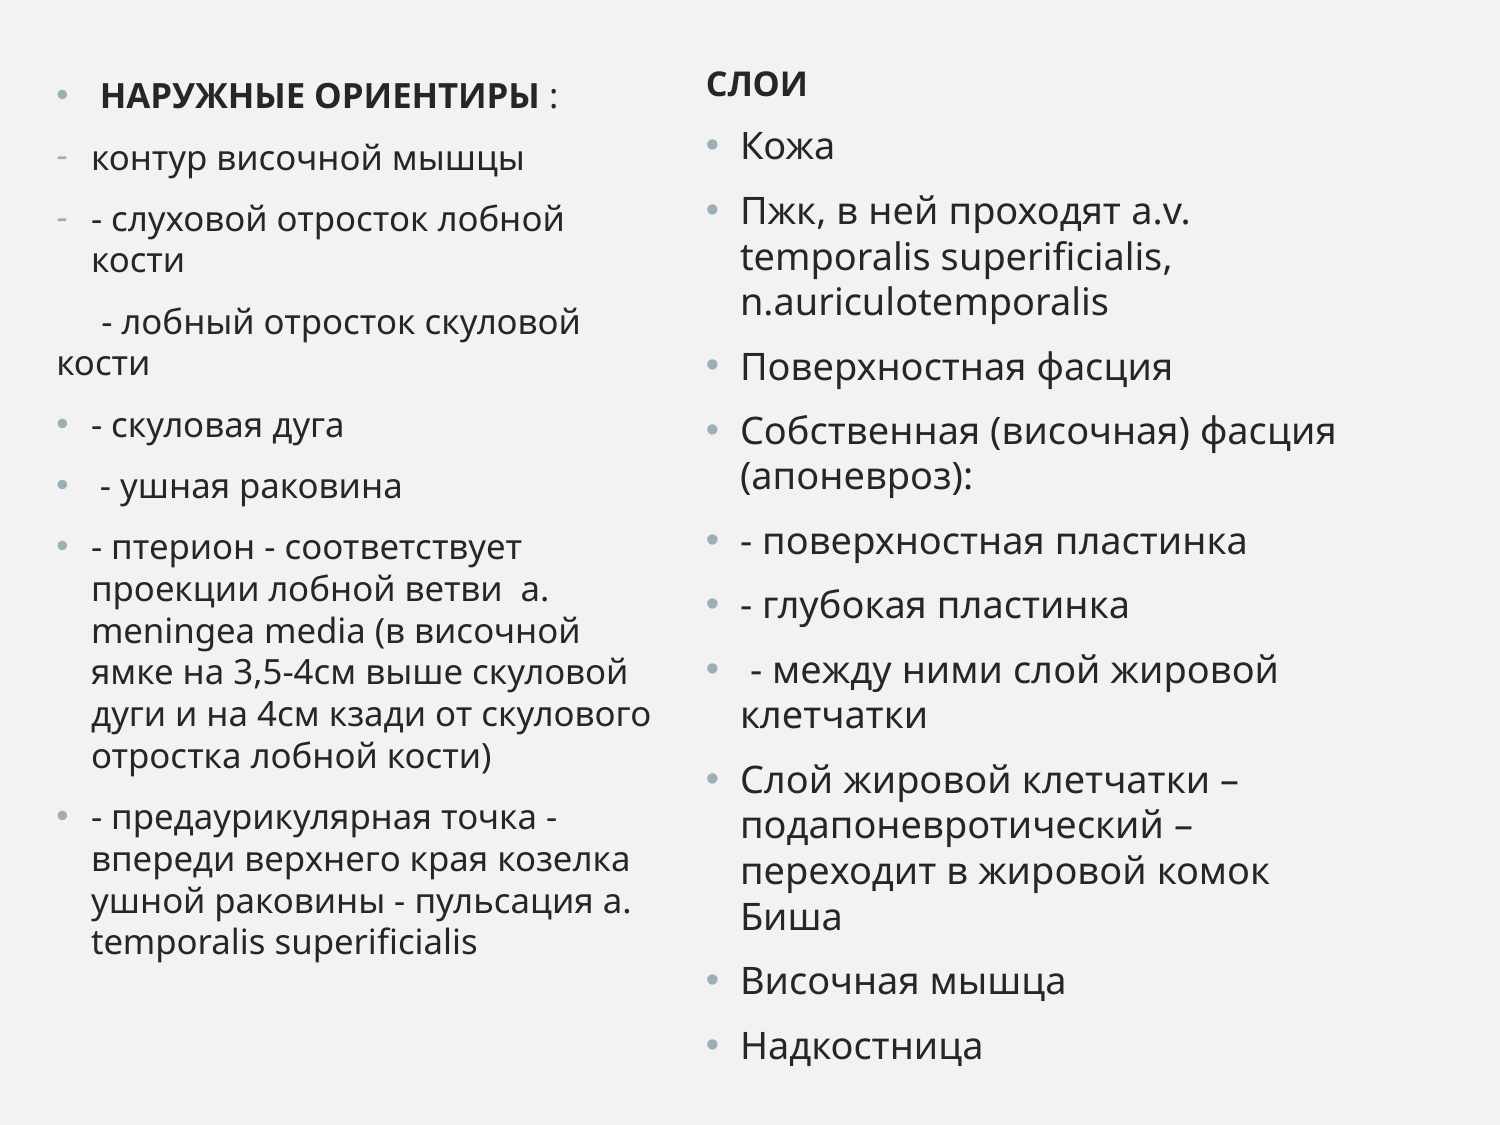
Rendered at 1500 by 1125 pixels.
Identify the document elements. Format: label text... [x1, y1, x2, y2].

list СЛОИ Кожа Пжк, в ней проходят a.v. temporalis superificialis, n.auriculotemporalis Поверхностная фасция Собственная (височная) фасция (апоневроз): - поверхностная пластинка - глубокая пластинка - между ними слой жировой клетчатки Слой жировой клетчатки – подапоневротический – переходит в жировой комок Биша Височная мышца Надкостница [690, 54, 1388, 1083]
list НАРУЖНЫЕ ОРИЕНТИРЫ : контур височной мышцы - слуховой отросток лобной кости - лобный отросток скуловой кости - скуловая дуга - ушная раковина - птерион - соответствует проекции лобной ветви a. meningea media (в височной ямке на 3,5-4см выше скуловой дуги и на 4см кзади от скулового отростка лобной кости) - предаурикулярная точка - впереди верхнего края козелка ушной раковины - пульсация a. temporalis superificialis [41, 66, 675, 1013]
